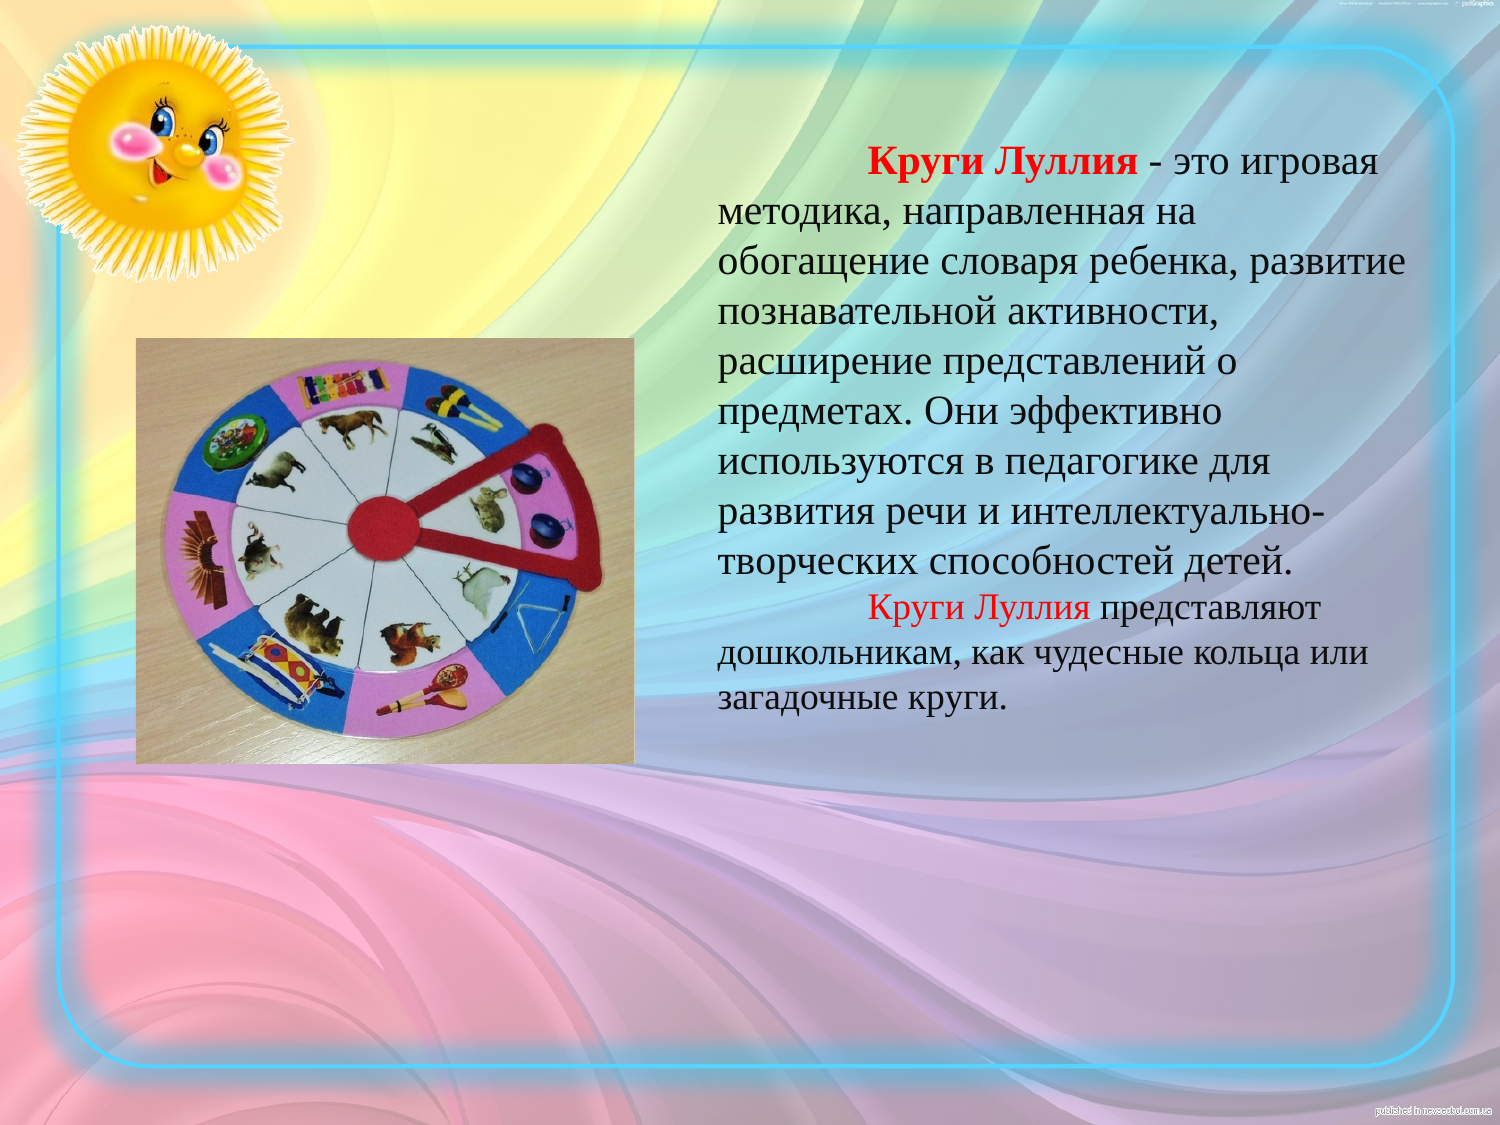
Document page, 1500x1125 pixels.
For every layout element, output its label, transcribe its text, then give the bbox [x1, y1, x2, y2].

picture [11, 11, 636, 764]
text_box Круги Луллия - это игровая методика, направленная на обогащение словаря ребенка, развитие познавательной активности, расширение представлений о предметах. Они эффективно используются в педагогике для развития речи и интеллектуально-творческих способностей детей. [702, 125, 1424, 574]
text_box Круги Луллия представляют дошкольникам, как чудесные кольца или загадочные круги. [702, 574, 1436, 724]
